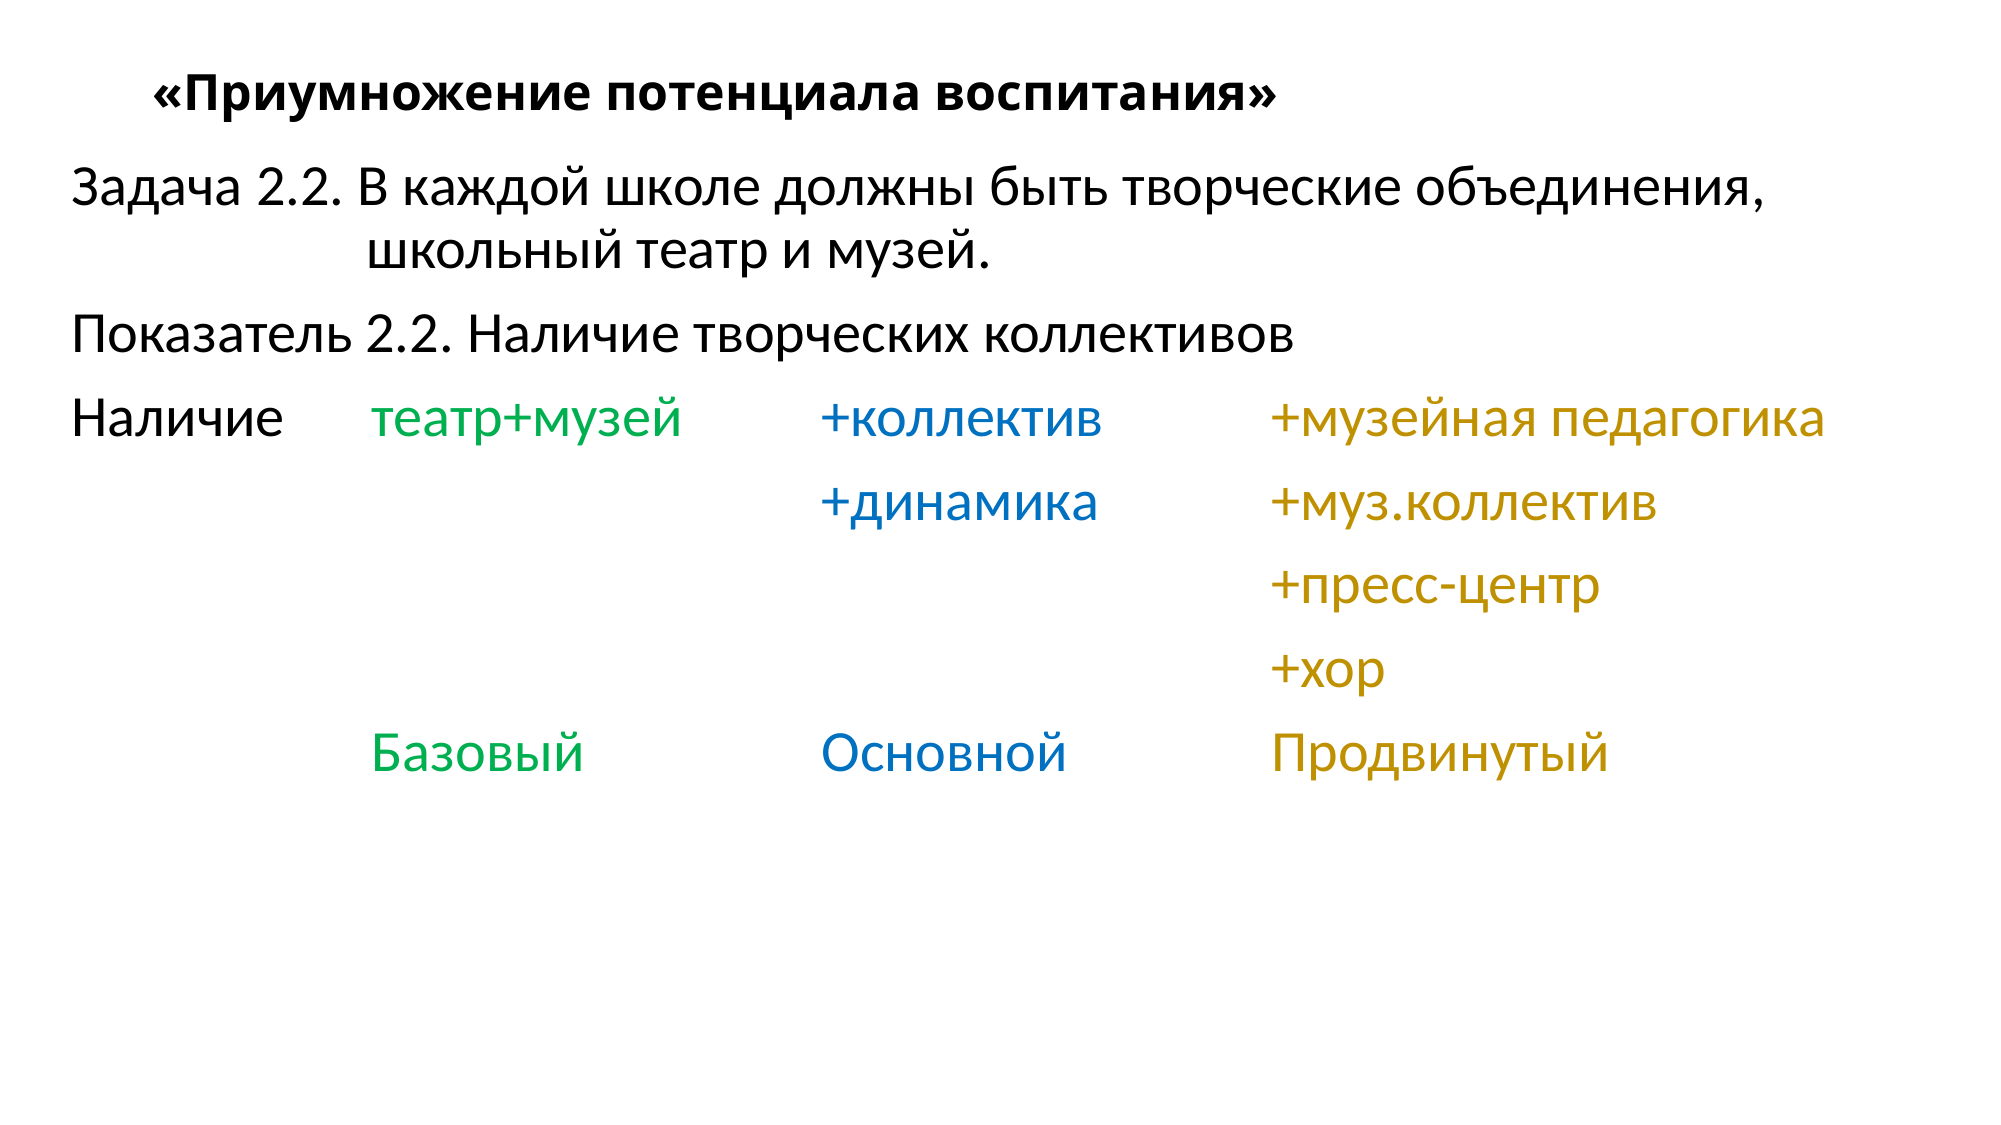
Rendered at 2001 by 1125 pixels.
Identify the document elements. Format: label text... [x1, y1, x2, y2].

title «Приумножение потенциала воспитания» [137, 59, 1863, 128]
list Задача 2.2. В каждой школе должны быть творческие объединения, школьный театр и музей. Показатель 2.2. Наличие творческих коллективов Наличие театр+музей +коллектив +музейная педагогика +динамика +муз.коллектив +пресс-центр +хор Базовый Основной Продвинутый [56, 147, 1955, 1079]
